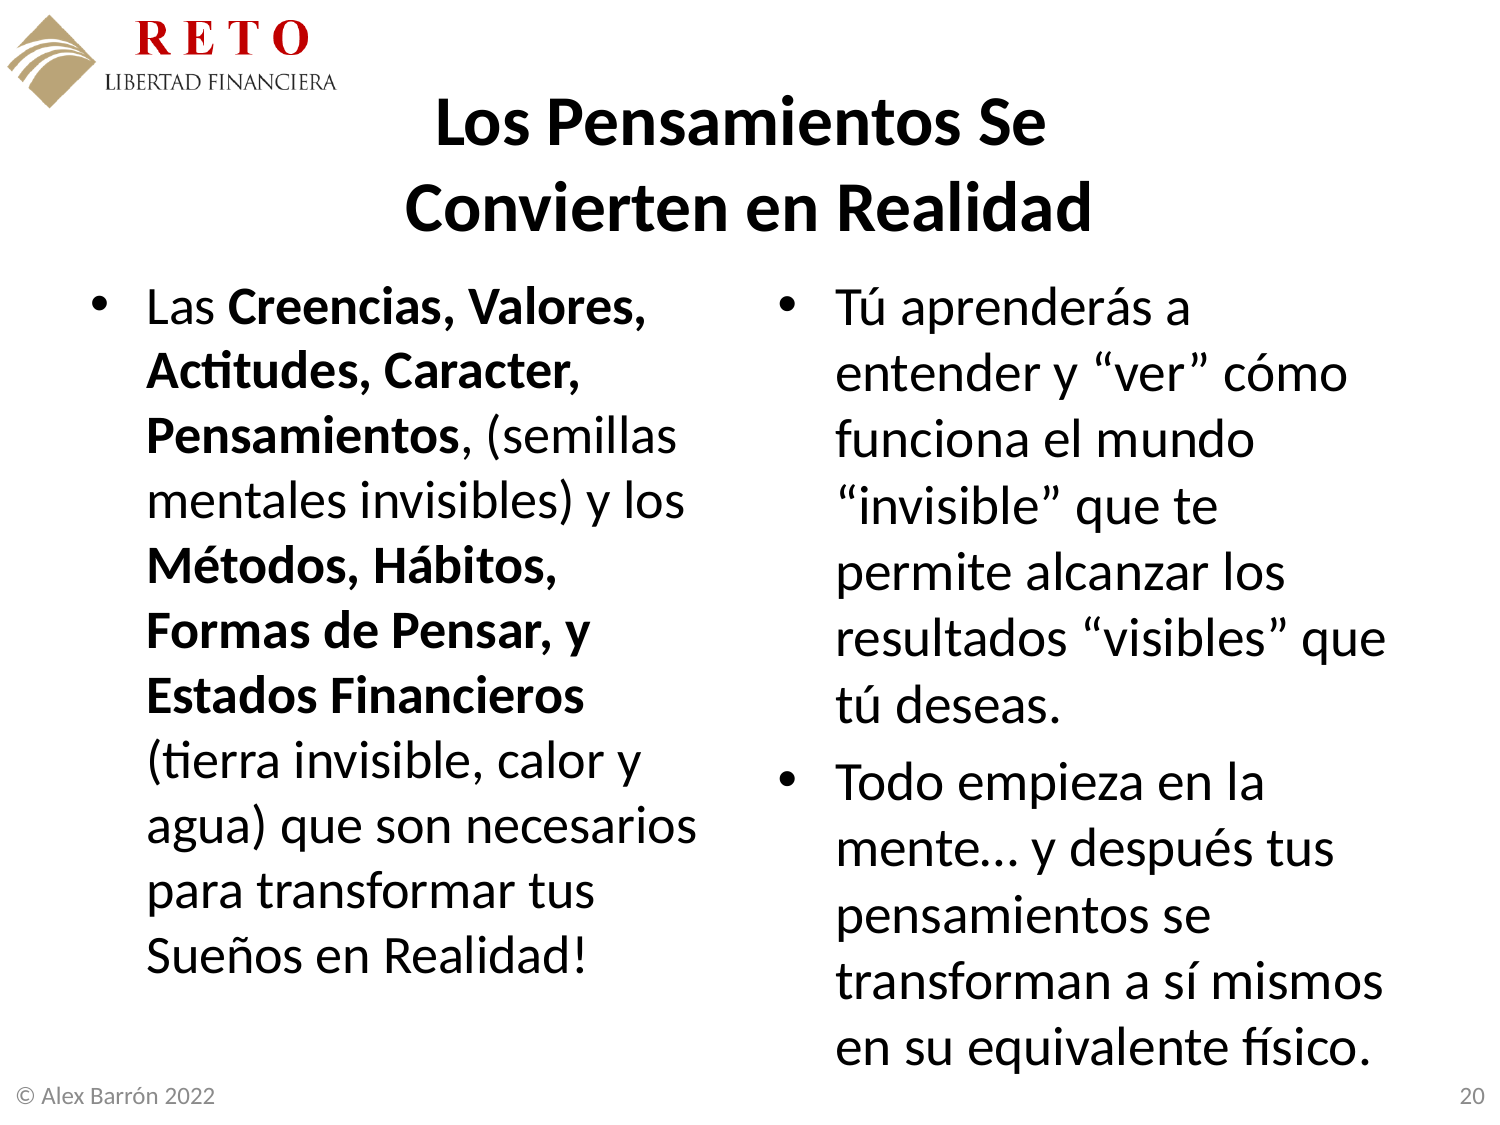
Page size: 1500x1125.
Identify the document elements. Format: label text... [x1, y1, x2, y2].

list Tú aprenderás a entender y “ver” cómo funciona el mundo “invisible” que te permite alcanzar los resultados “visibles” que tú deseas. Todo empieza en la mente… y después tus pensamientos se transforman a sí mismos en su equivalente físico. [762, 262, 1425, 1088]
footer © Alex Barrón 2022 [0, 1065, 475, 1125]
title Los Pensamientos Se Convierten en Realidad [0, 66, 1500, 254]
list Las Creencias, Valores, Actitudes, Caracter, Pensamientos, (semillas mentales invisibles) y los Métodos, Hábitos, Formas de Pensar, y Estados Financieros (tierra invisible, calor y agua) que son necesarios para transformar tus Sueños en Realidad! [75, 262, 738, 1005]
picture [0, 2, 342, 113]
slide_number 20 [1149, 1065, 1500, 1125]
